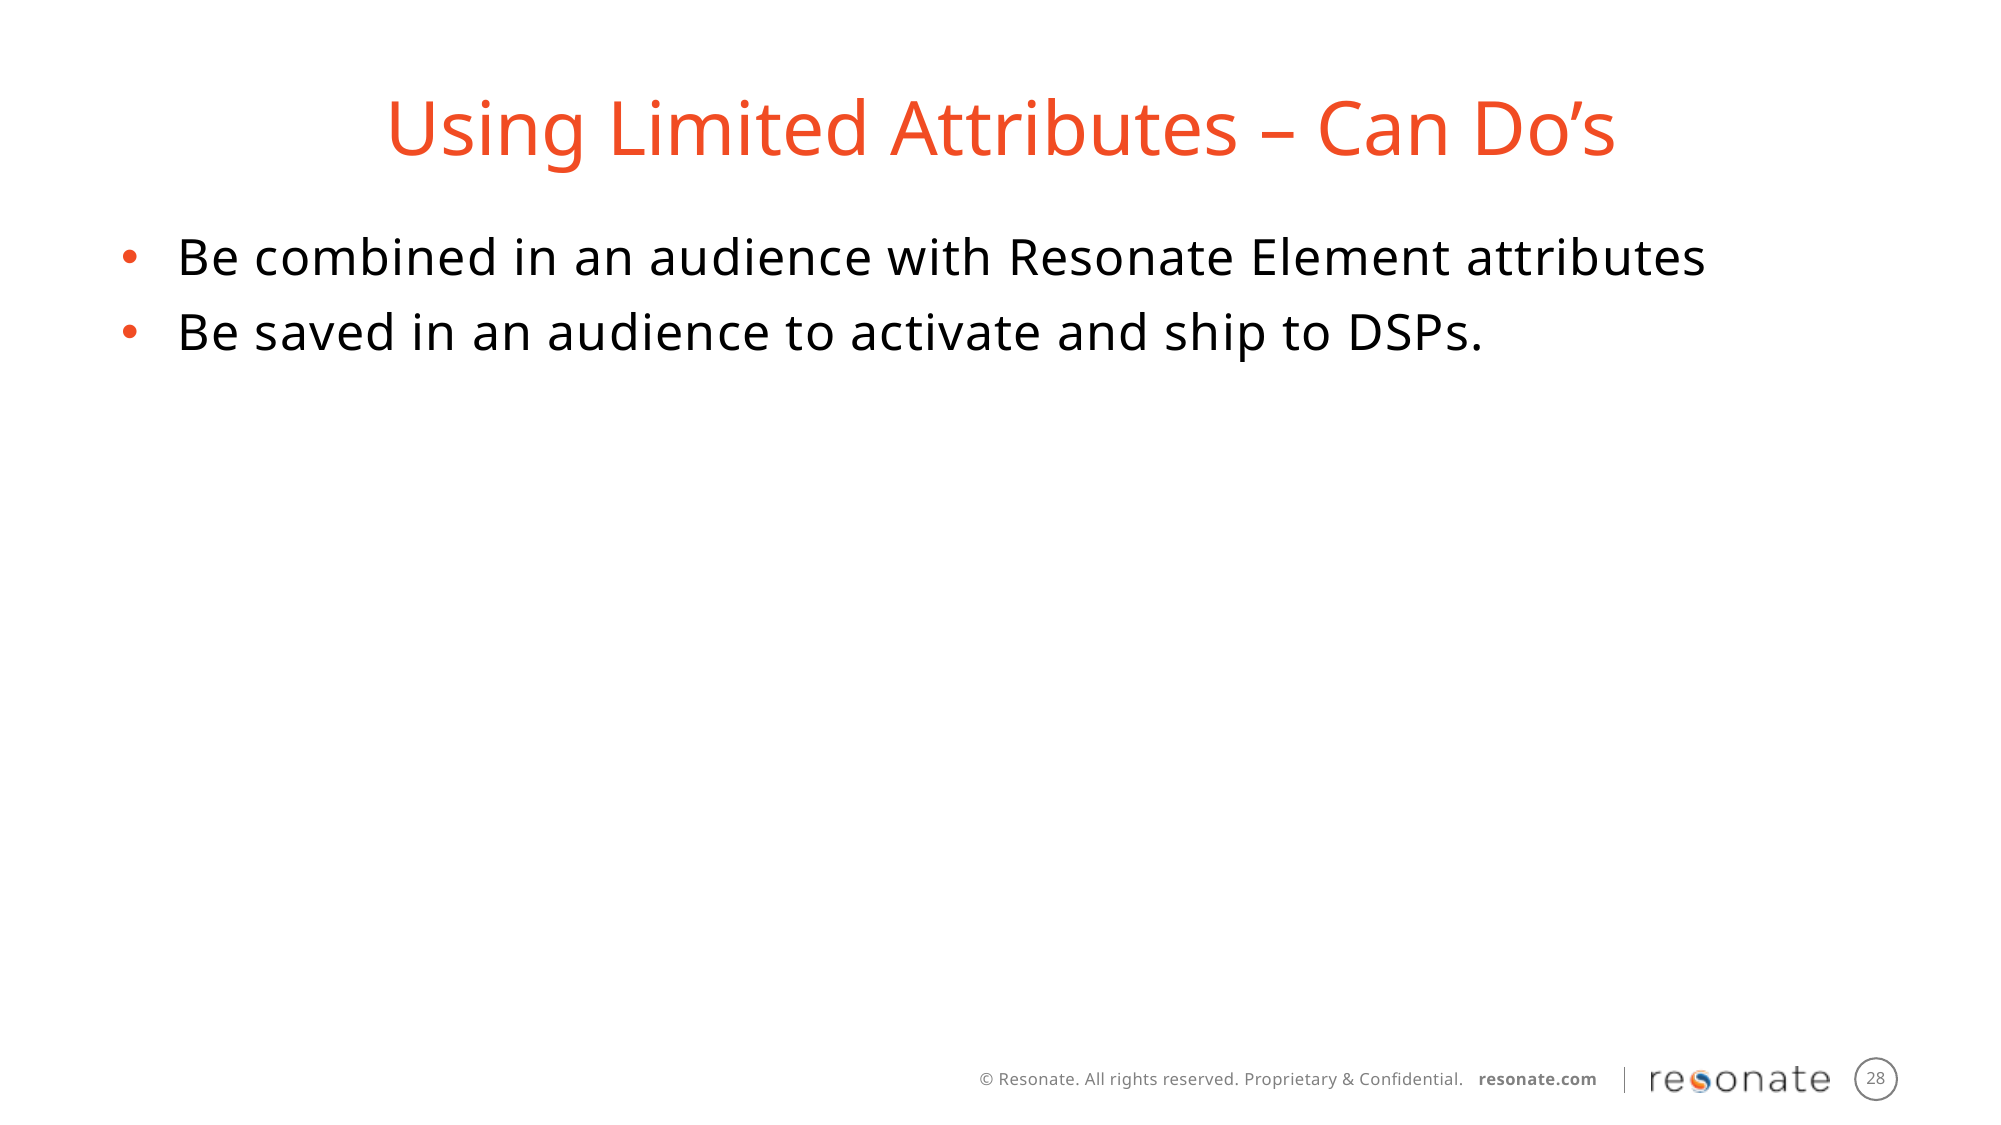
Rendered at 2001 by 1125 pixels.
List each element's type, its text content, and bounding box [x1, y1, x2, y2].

list Using Limited Attributes – Can Do’s [110, 79, 1894, 184]
list Be combined in an audience with Resonate Element attributes Be saved in an audience to activate and ship to DSPs. [106, 224, 1894, 988]
picture [1651, 1066, 1830, 1093]
